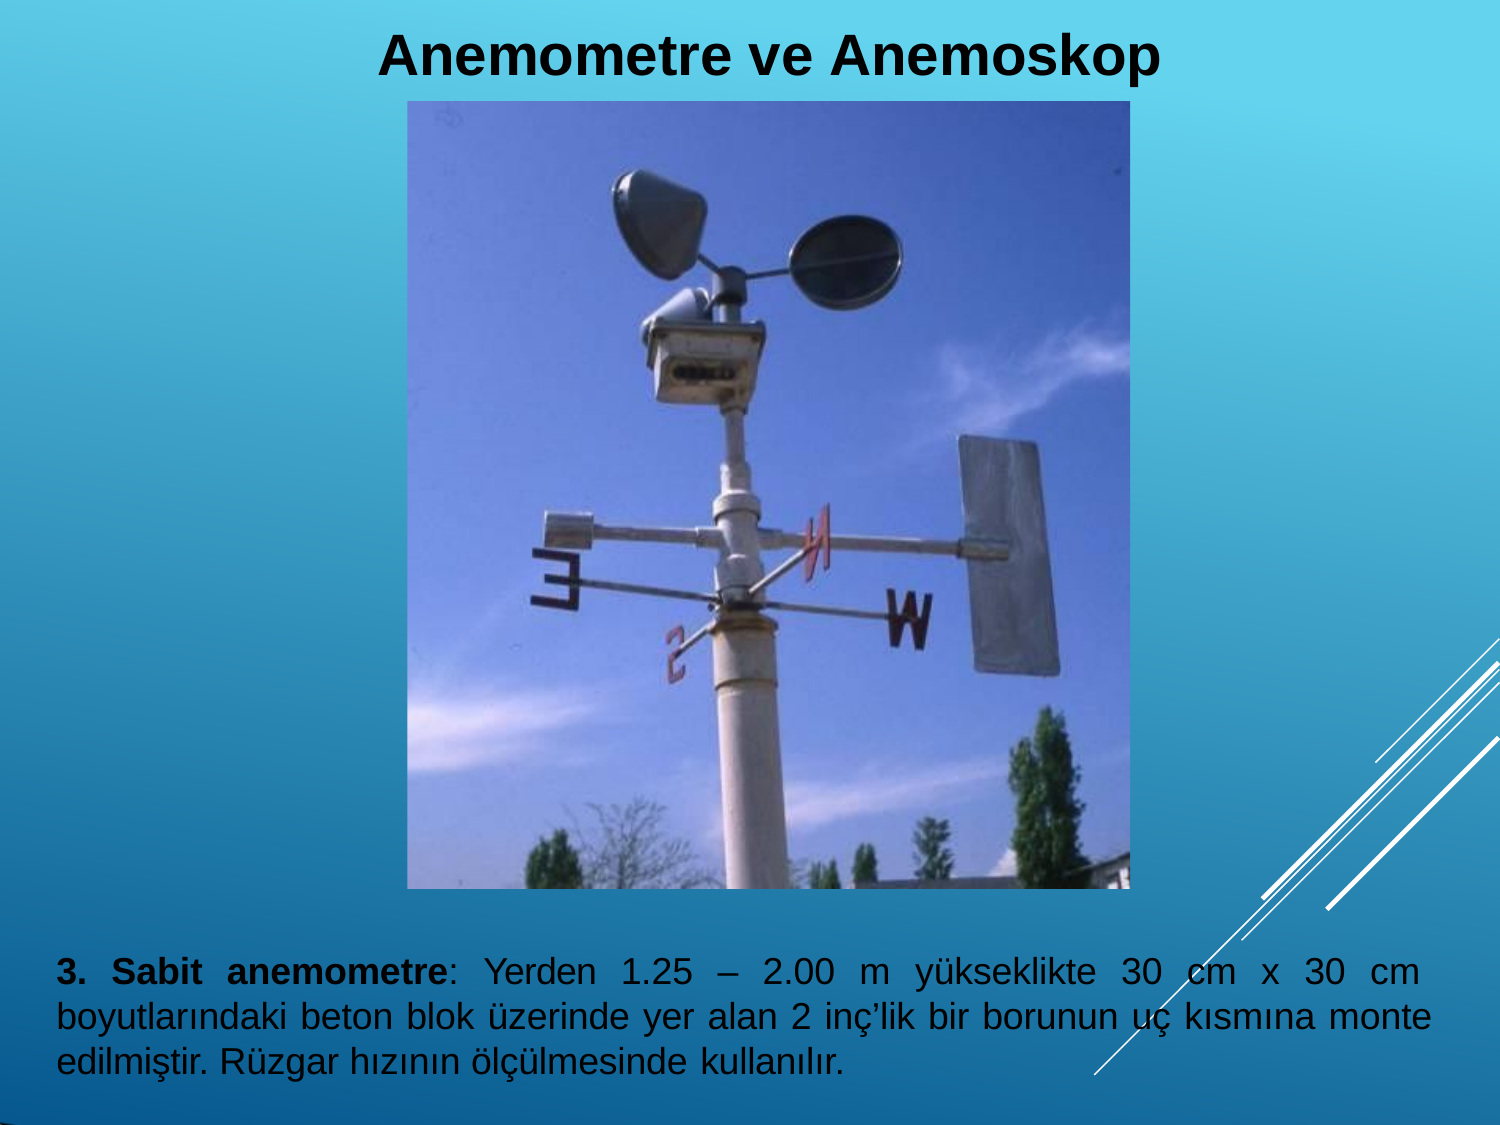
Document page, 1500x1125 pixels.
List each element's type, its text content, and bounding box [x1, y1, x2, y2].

text_box 3. Sabit anemometre: Yerden 1.25 – 2.00 m yükseklikte 30 cm x 30 cm boyutlarındaki beton blok üzerinde yer alan 2 inç’lik bir borunun uç kısmına monte edilmiştir. Rüzgar hızının ölçülmesinde kullanılır. [54, 945, 1447, 1083]
text_box [407, 205, 1131, 889]
title Anemometre ve Anemoskop [375, 14, 1165, 205]
picture [0, 0, 1500, 1125]
